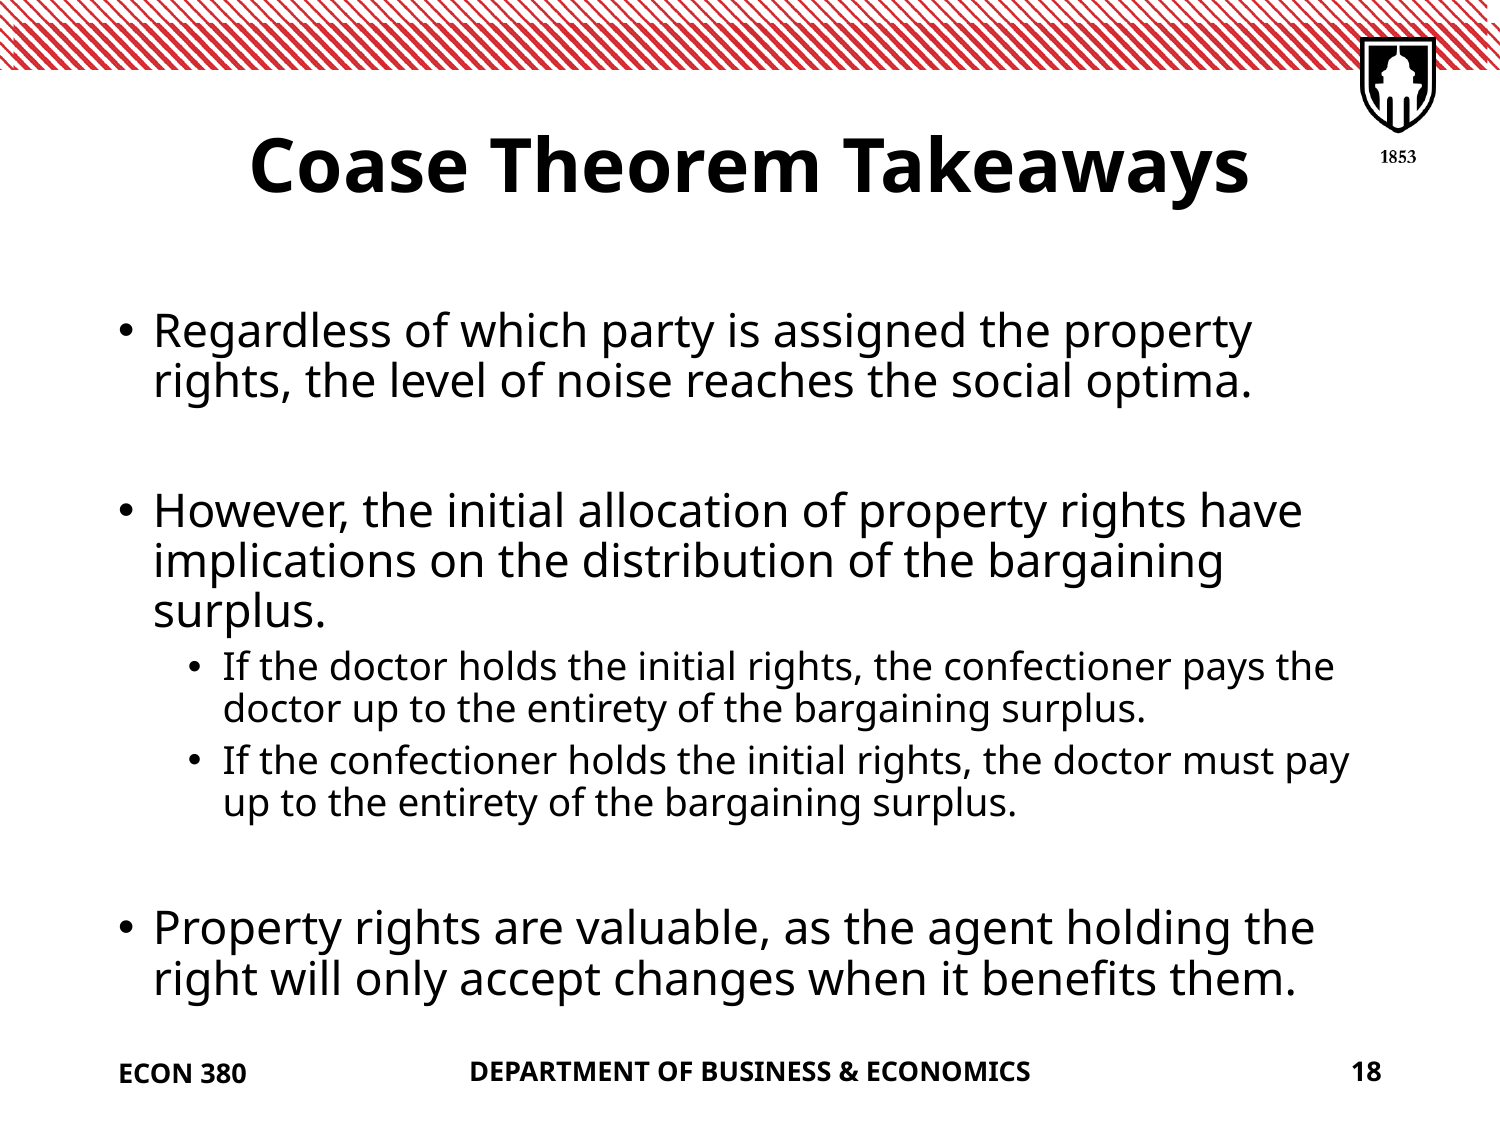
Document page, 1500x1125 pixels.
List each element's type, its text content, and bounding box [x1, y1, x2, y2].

title Coase Theorem Takeaways [103, 59, 1397, 278]
footer DEPARTMENT OF BUSINESS & ECONOMICS [277, 1042, 1059, 1103]
slide_number ECON 380 [103, 1042, 277, 1103]
slide_number 18 [1059, 1042, 1397, 1103]
list Regardless of which party is assigned the property rights, the level of noise reaches the social optima. However, the initial allocation of property rights have implications on the distribution of the bargaining surplus. If the doctor holds the initial rights, the confectioner pays the doctor up to the entirety of the bargaining surplus. If the confectioner holds the initial rights, the doctor must pay up to the entirety of the bargaining surplus. Property rights are valuable, as the agent holding the right will only accept changes when it benefits them. [103, 299, 1397, 1014]
picture [0, 0, 1500, 163]
